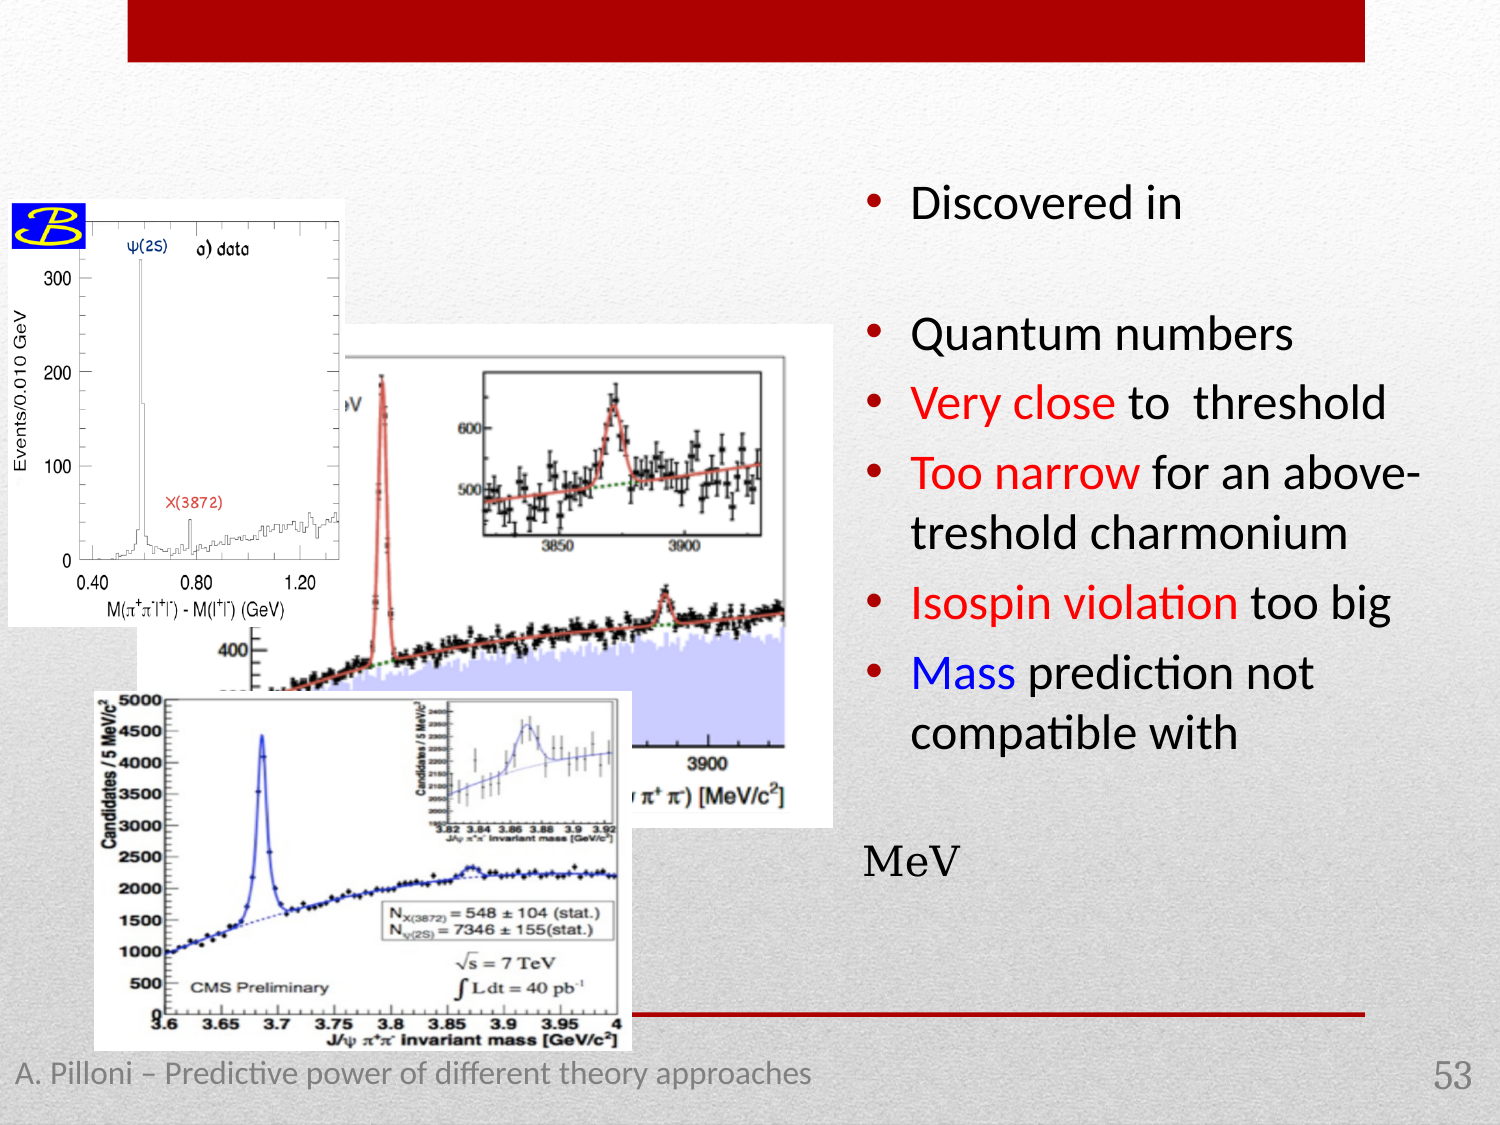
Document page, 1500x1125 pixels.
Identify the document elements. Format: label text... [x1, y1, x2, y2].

slide_number 53 [1362, 1043, 1488, 1104]
picture [7, 198, 834, 1052]
text_box A. Pilloni – Predictive power of different theory approaches [0, 1043, 1091, 1099]
